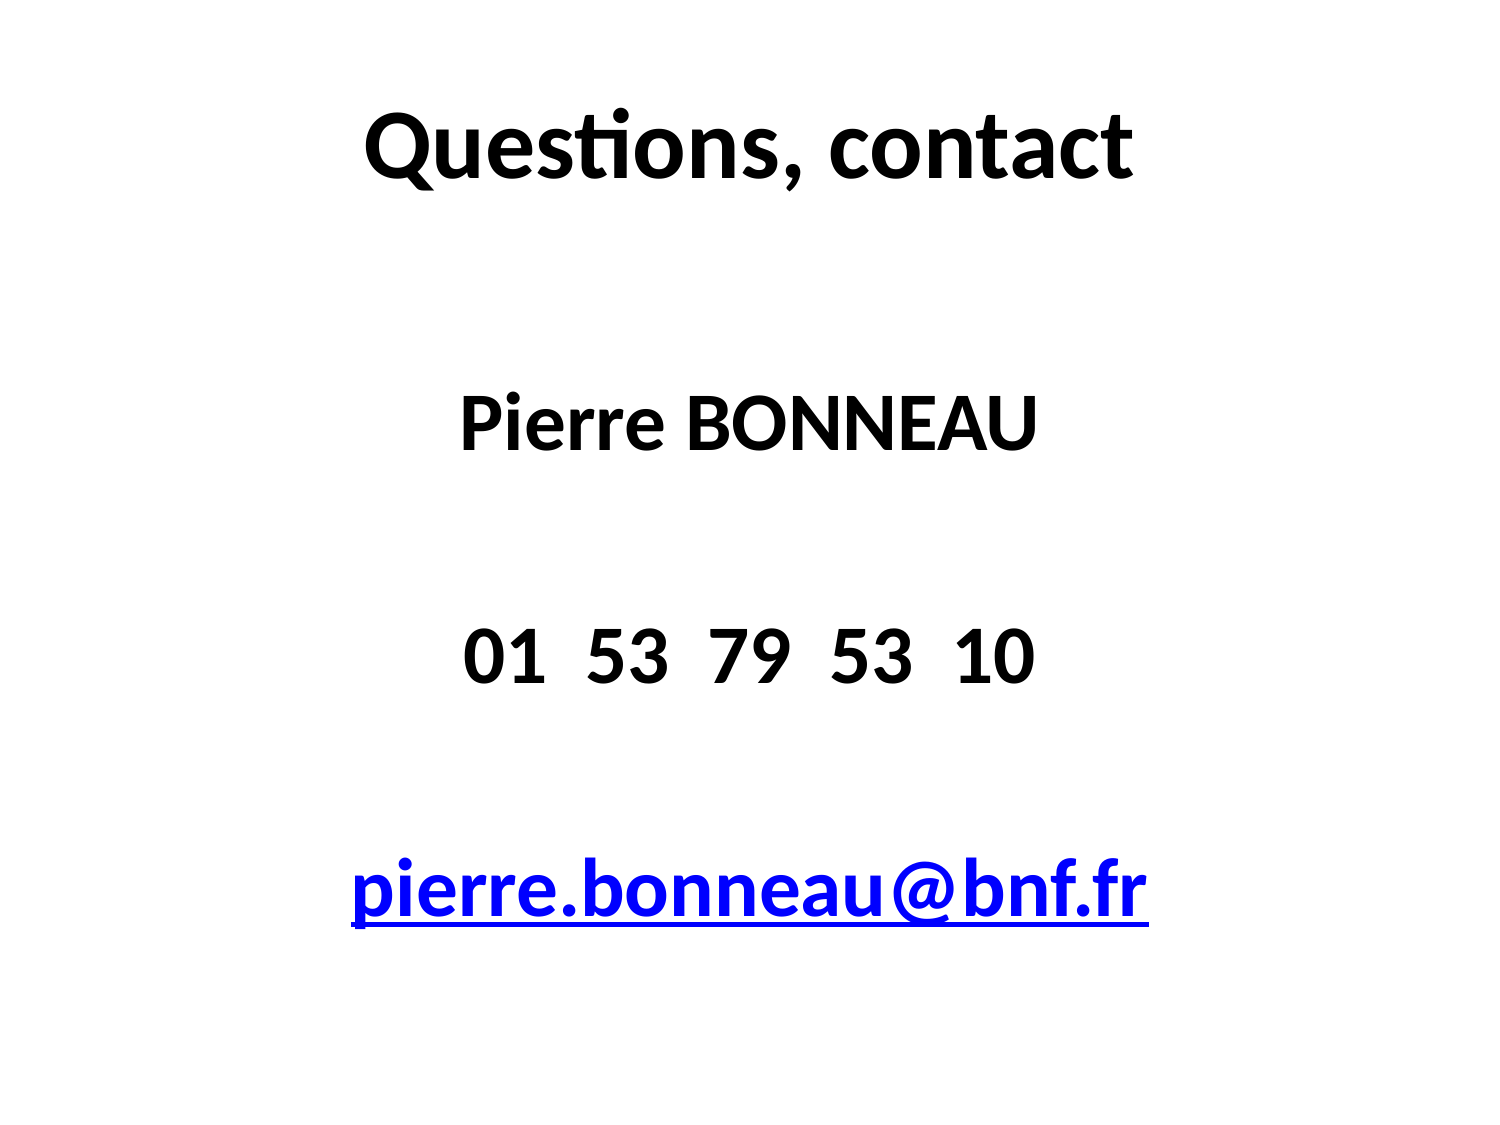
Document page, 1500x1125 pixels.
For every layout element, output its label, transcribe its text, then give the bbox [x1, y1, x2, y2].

list Pierre BONNEAU 01 53 79 53 10 pierre.bonneau@bnf.fr [75, 262, 1425, 1005]
title Questions, contact [75, 45, 1425, 233]
